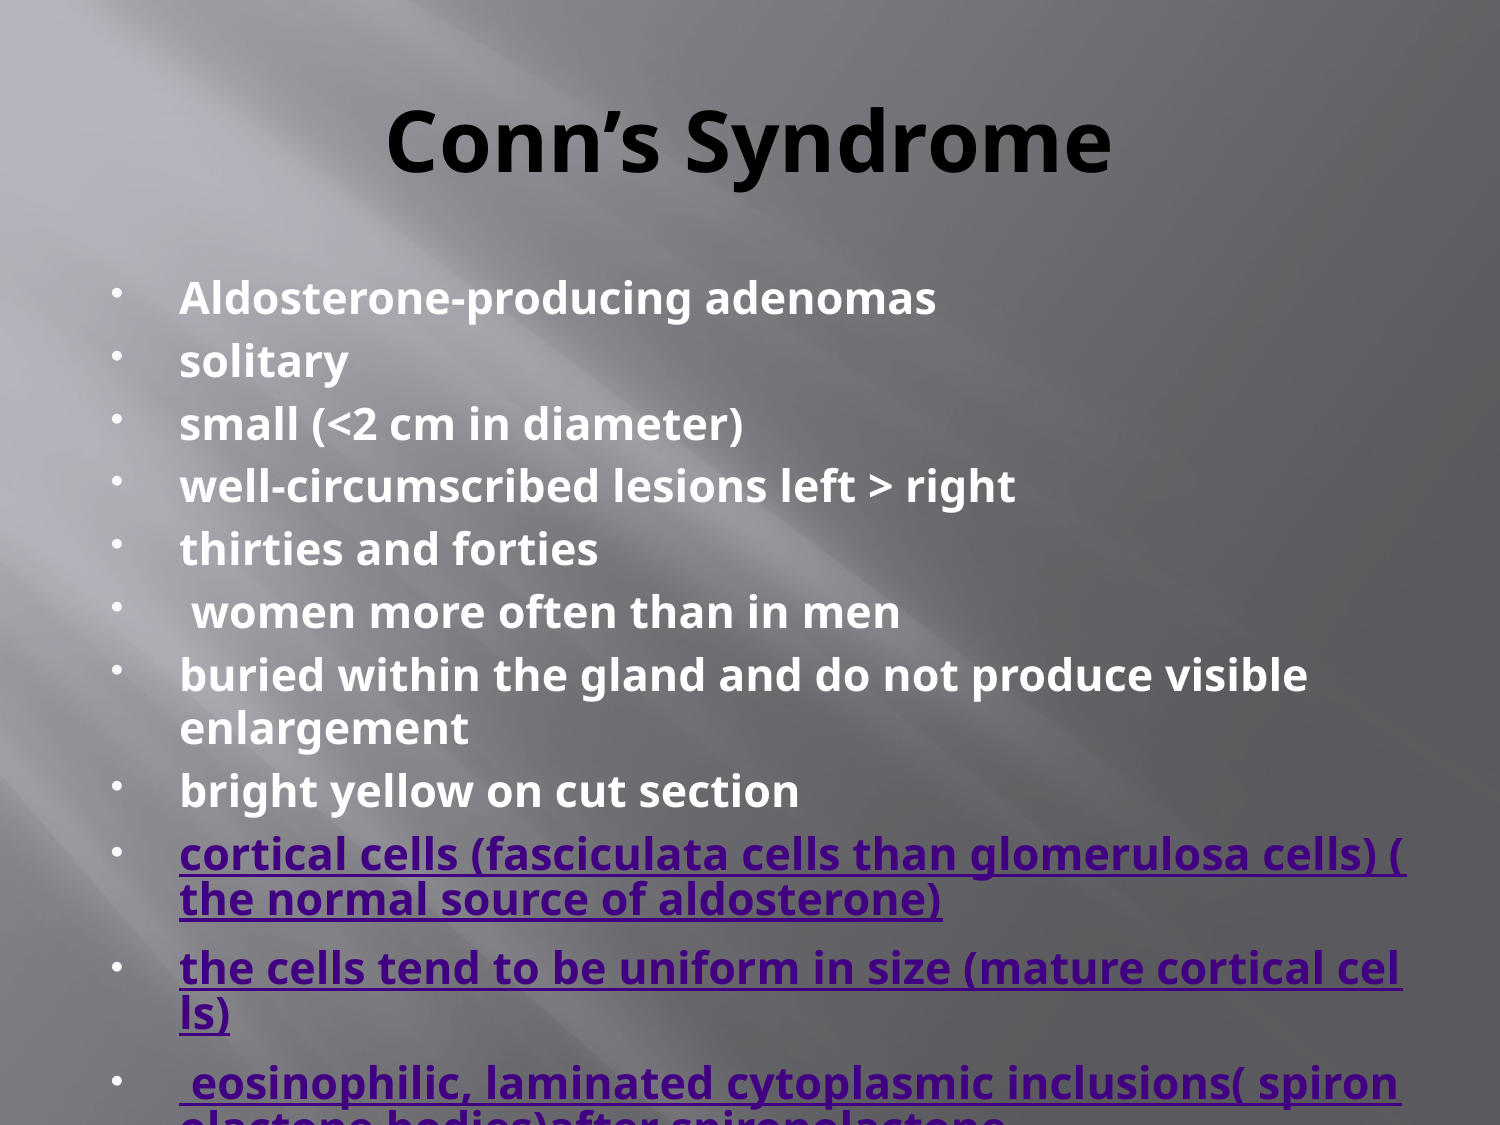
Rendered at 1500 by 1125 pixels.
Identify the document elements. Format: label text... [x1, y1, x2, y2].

list Aldosterone-producing adenomas solitary small (<2 cm in diameter) well-circumscribed lesions left > right thirties and forties women more often than in men buried within the gland and do not produce visible enlargement bright yellow on cut section cortical cells (fasciculata cells than glomerulosa cells) (the normal source of aldosterone) the cells tend to be uniform in size (mature cortical cells) eosinophilic, laminated cytoplasmic inclusions( spironolactone bodies)after spironolactone [75, 262, 1425, 1035]
title Conn’s Syndrome [75, 45, 1425, 233]
